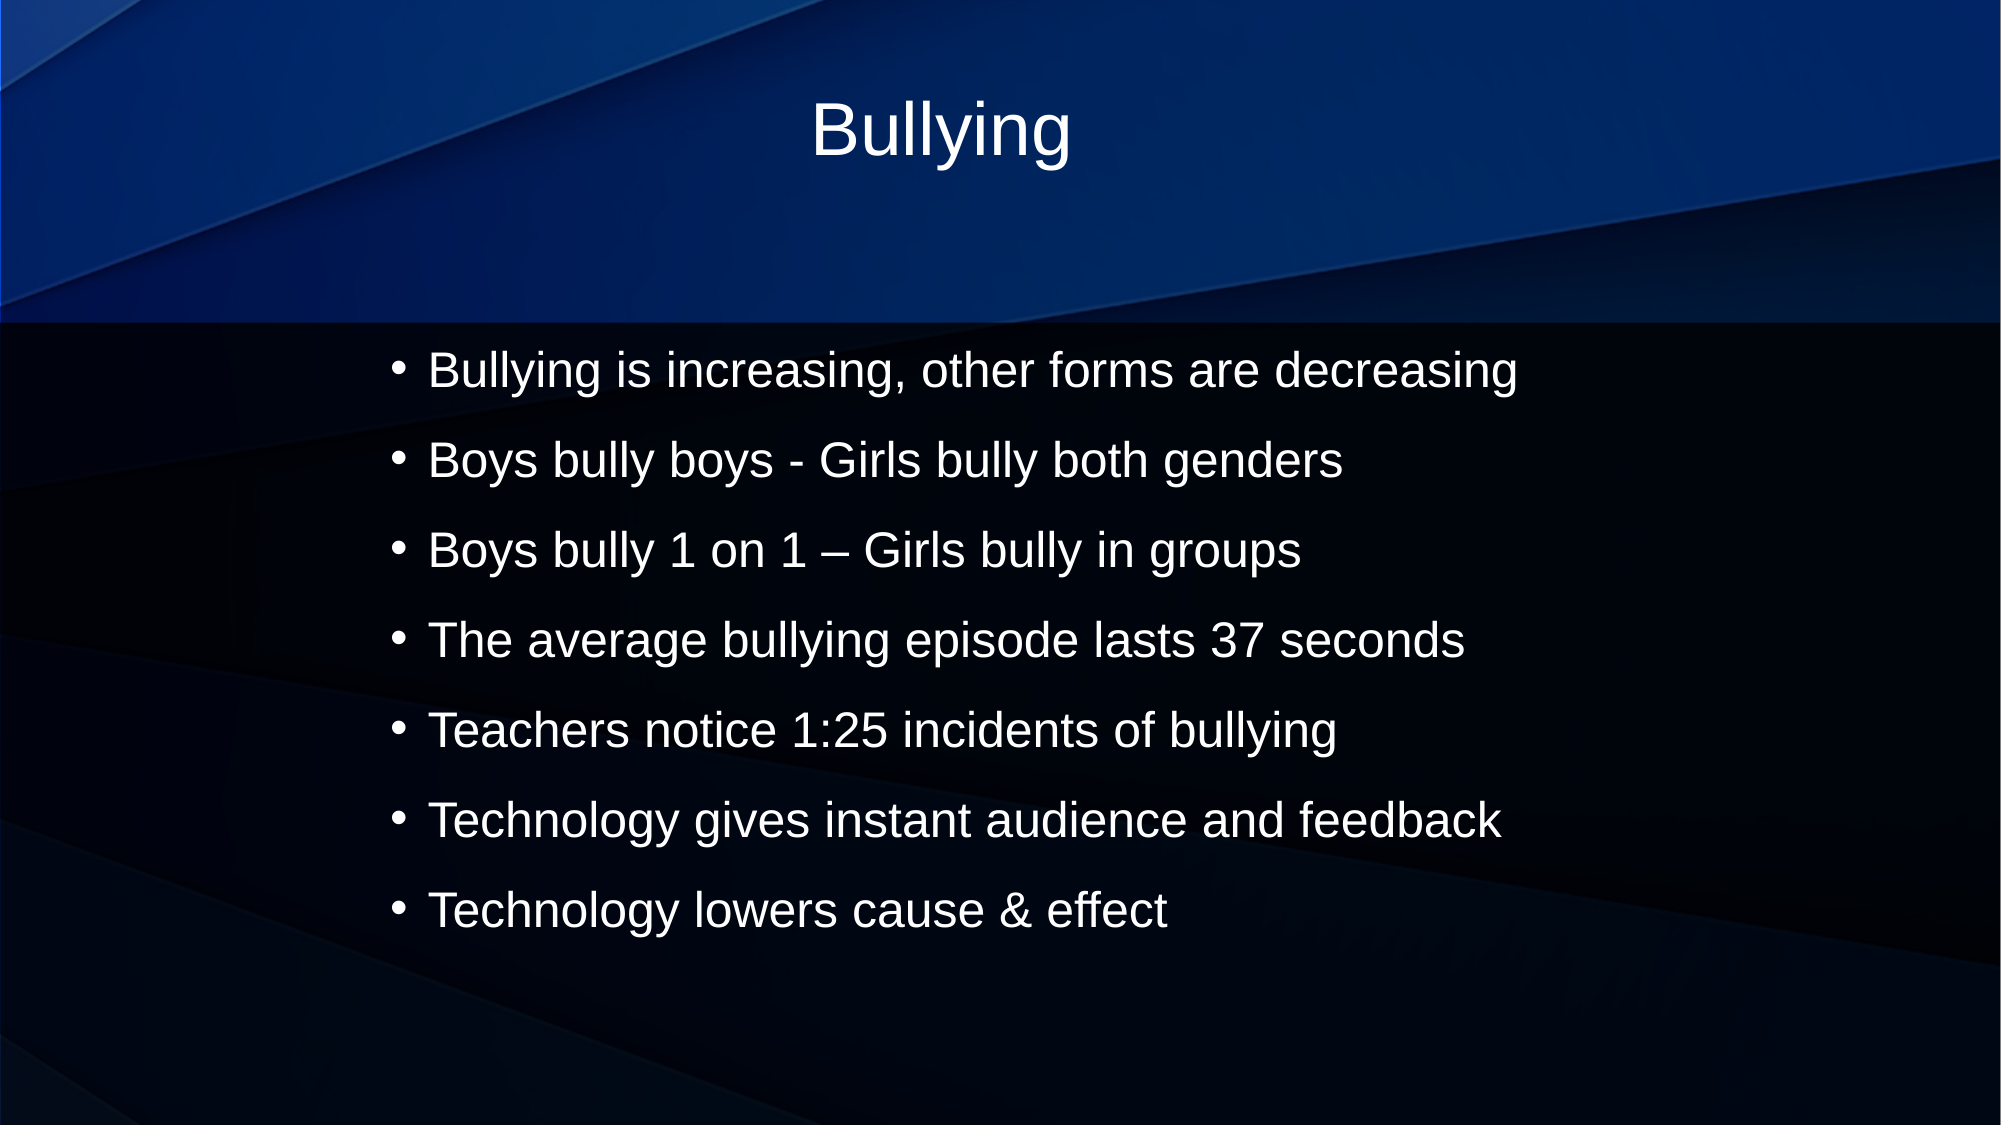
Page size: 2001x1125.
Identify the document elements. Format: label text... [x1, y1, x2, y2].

title Bullying [337, 37, 1525, 225]
list Bullying is increasing, other forms are decreasing Boys bully boys - Girls bully both genders Boys bully 1 on 1 – Girls bully in groups The average bullying episode lasts 37 seconds Teachers notice 1:25 incidents of bullying Technology gives instant audience and feedback Technology lowers cause & effect [374, 299, 1563, 976]
picture [0, 0, 2000, 1125]
